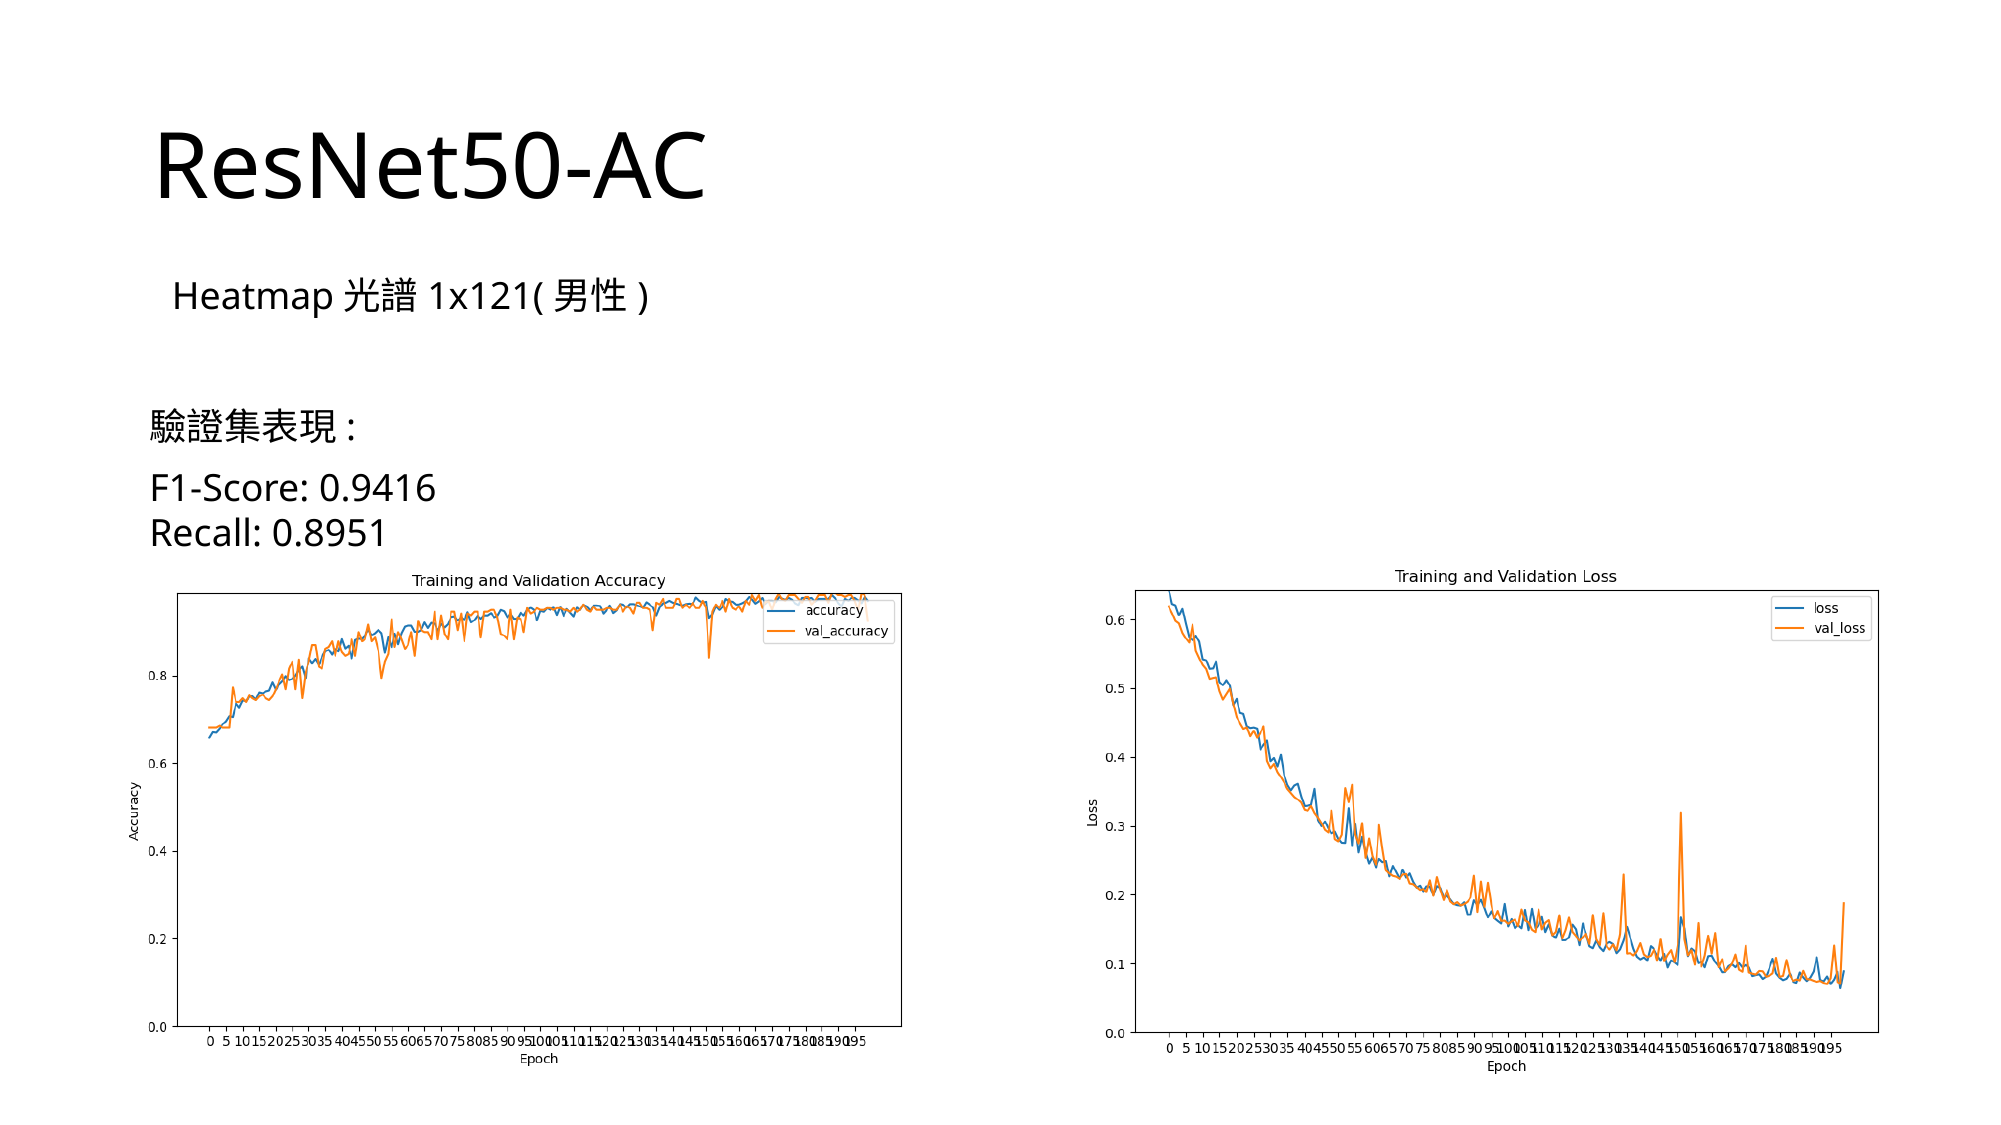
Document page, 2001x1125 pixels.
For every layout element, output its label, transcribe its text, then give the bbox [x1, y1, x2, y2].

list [107, 561, 923, 1077]
title ResNet50-AC [137, 59, 1863, 278]
text_box Heatmap光譜1x121(男性) [157, 264, 706, 324]
picture [1077, 545, 1908, 1077]
text_box F1-Score: 0.9416 Recall: 0.8951 [134, 456, 1135, 562]
text_box 驗證集表現: [134, 395, 404, 456]
